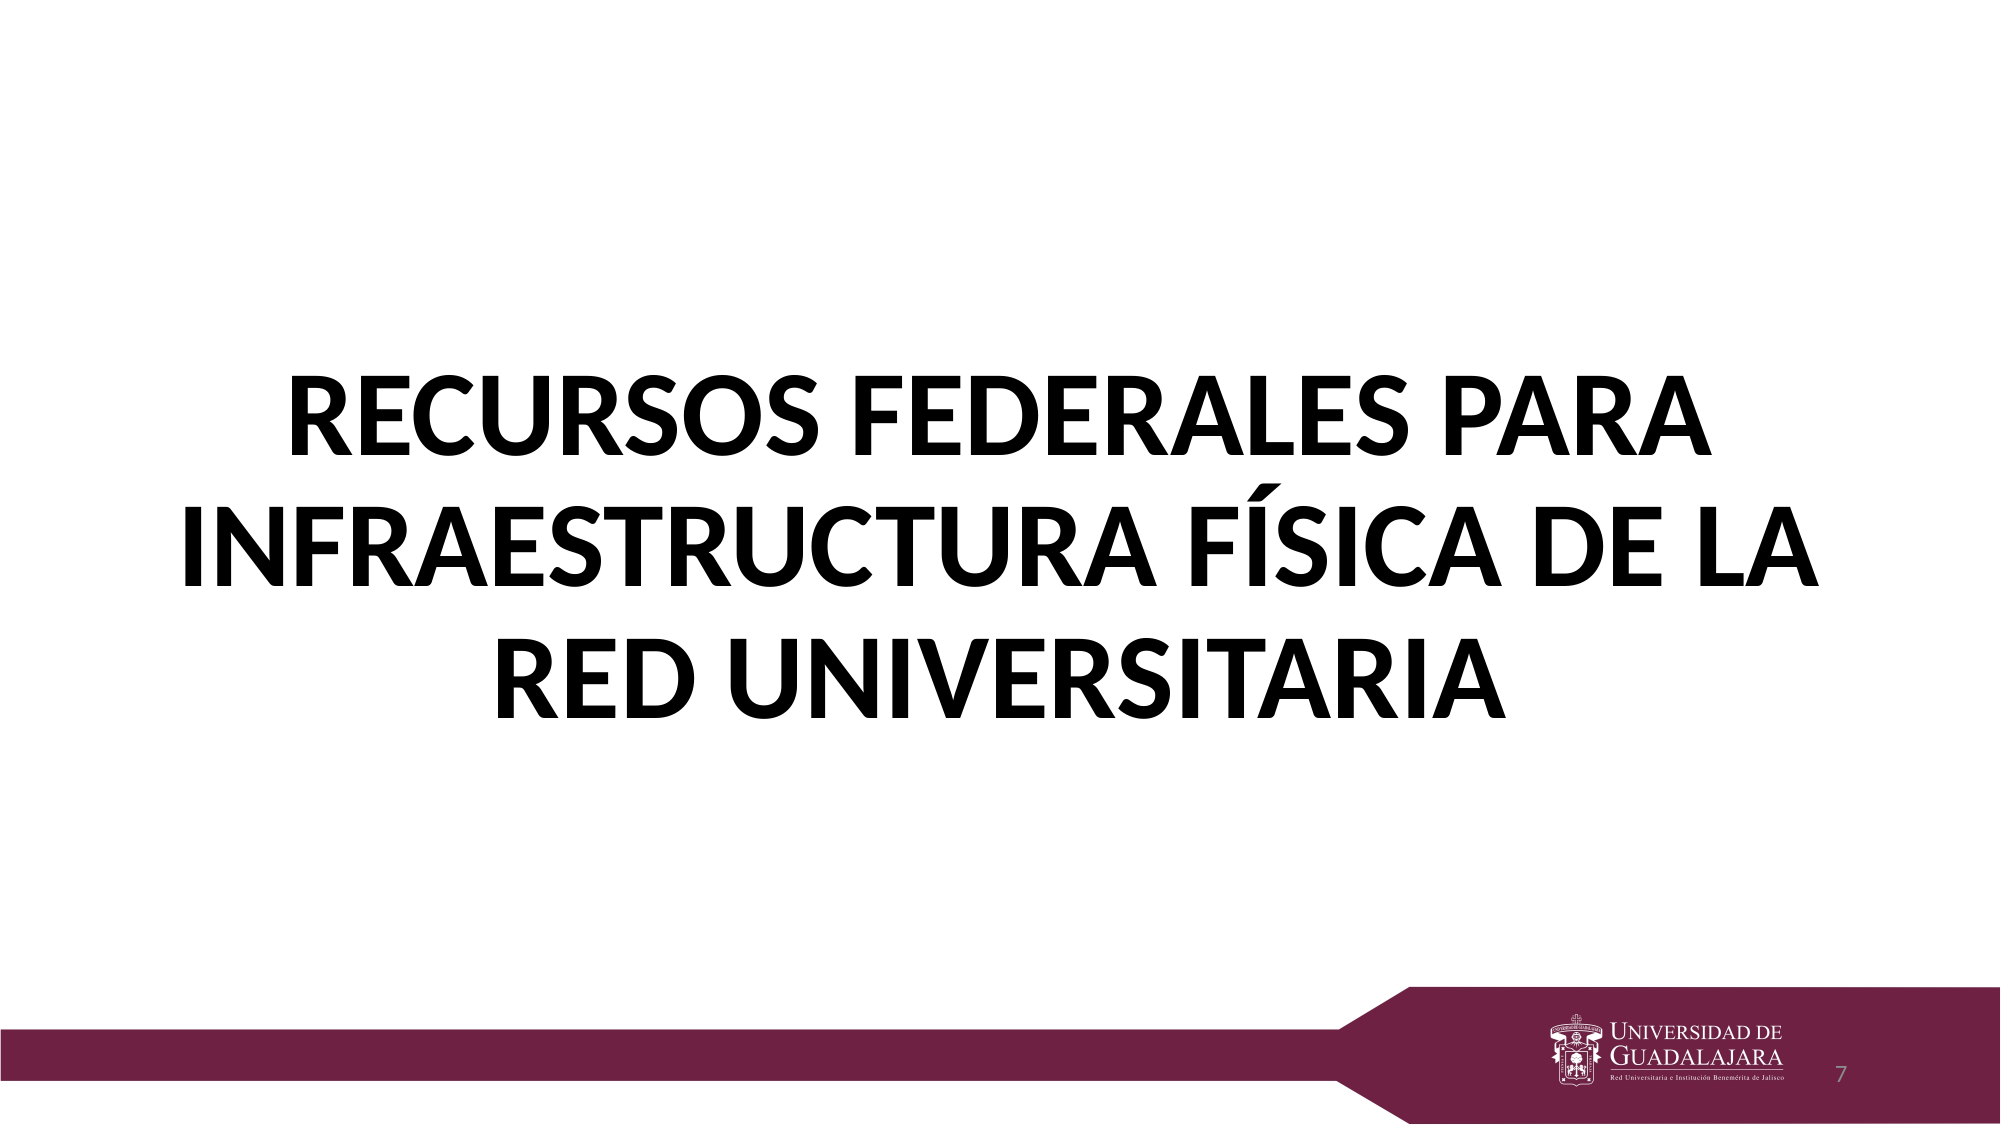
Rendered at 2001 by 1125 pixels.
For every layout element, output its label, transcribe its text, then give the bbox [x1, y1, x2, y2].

picture [0, 0, 2001, 1125]
slide_number 7 [1412, 1042, 1863, 1103]
list RECURSOS FEDERALES PARA INFRAESTRUCTURA FÍSICA DE LA RED UNIVERSITARIA [88, 341, 1912, 752]
